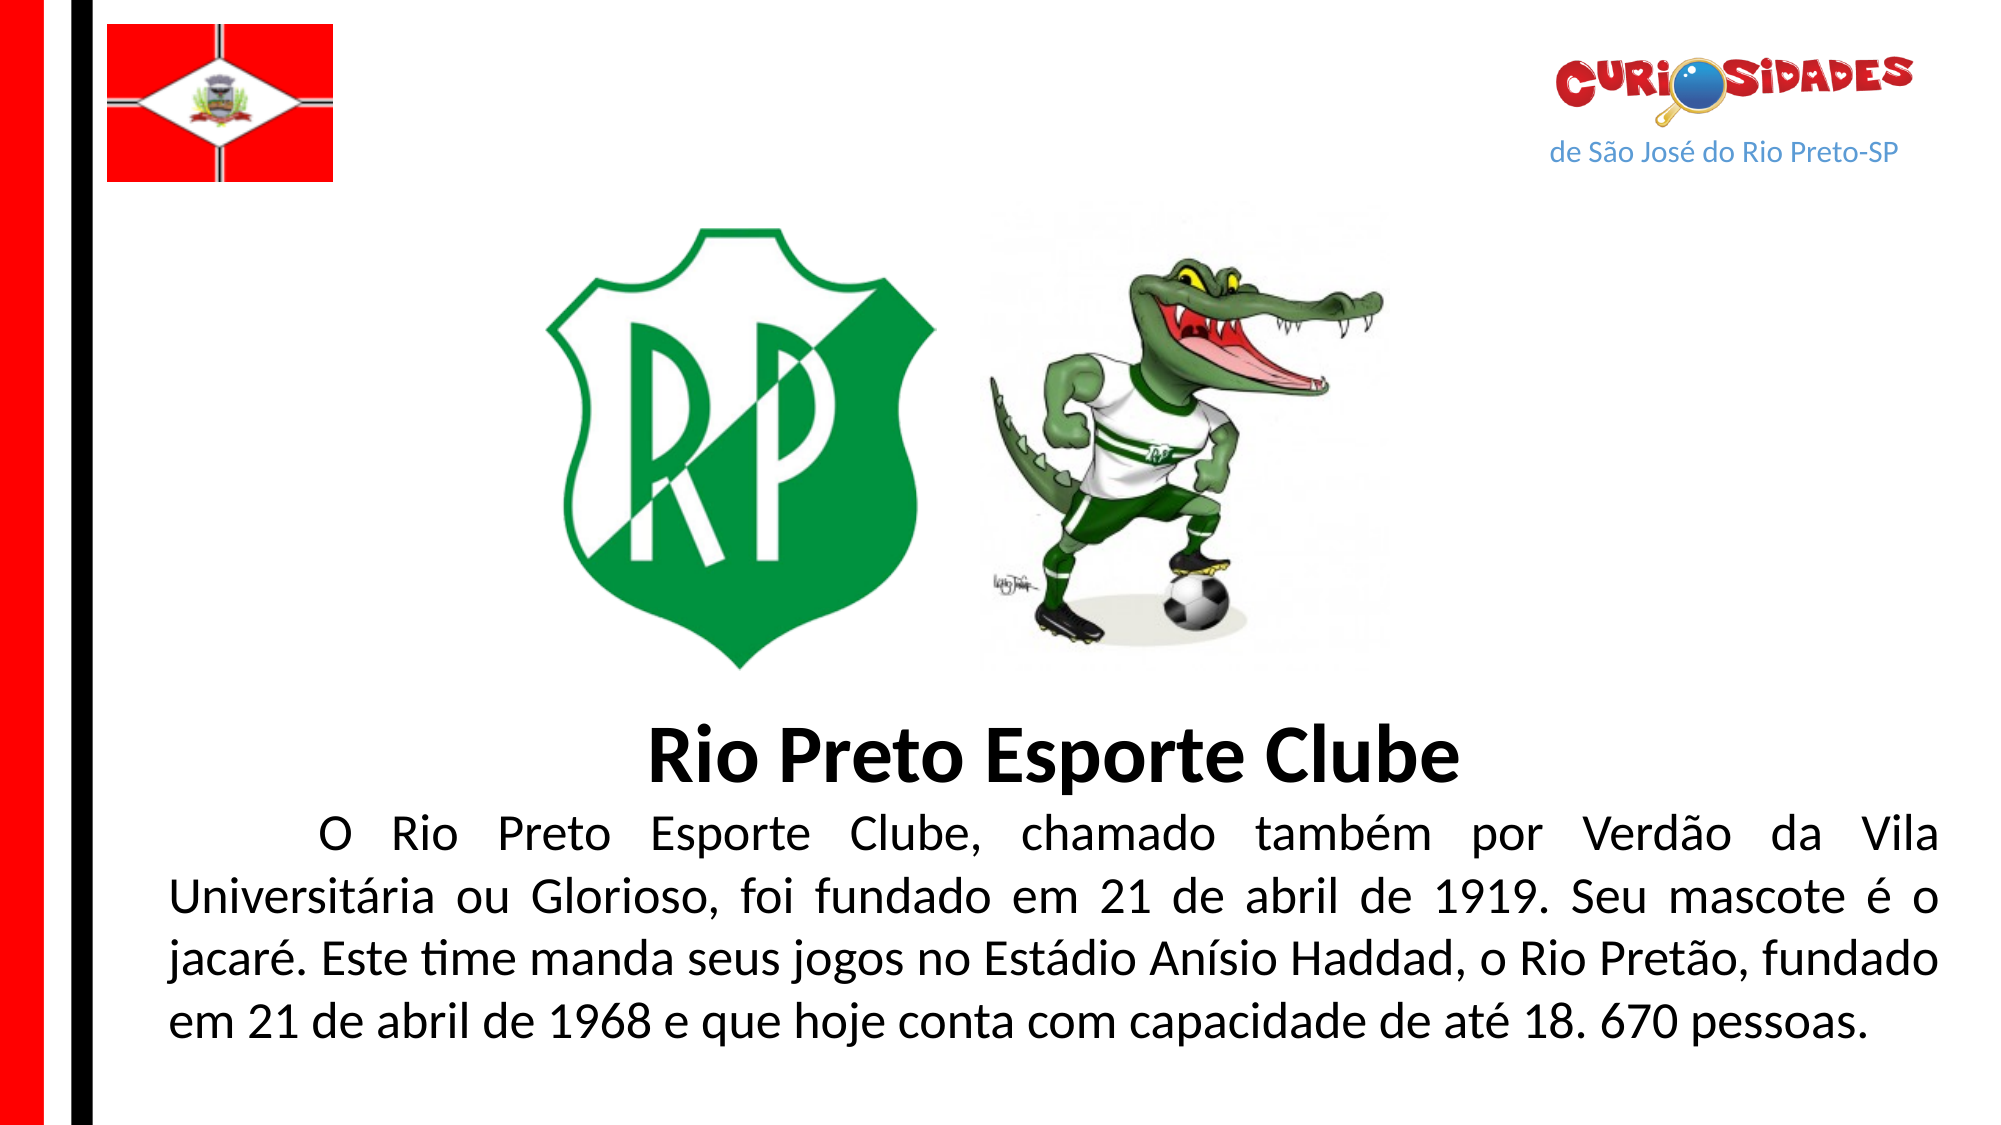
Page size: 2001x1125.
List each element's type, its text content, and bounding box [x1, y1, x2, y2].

picture [980, 201, 1390, 671]
text_box [0, 0, 43, 1125]
text_box [70, 0, 94, 1125]
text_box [1537, 16, 1929, 157]
text_box Rio Preto Esporte Clube O Rio Preto Esporte Clube, chamado também por Verdão da Vila Universitária ou Glorioso, foi fundado em 21 de abril de 1919. Seu mascote é o jacaré. Este time manda seus jogos no Estádio Anísio Haddad, o Rio Pretão, fundado em 21 de abril de 1968 e que hoje conta com capacidade de até 18. 670 pessoas. [153, 691, 1956, 1056]
picture [545, 228, 937, 671]
picture [107, 24, 333, 182]
text_box [43, 0, 70, 1125]
